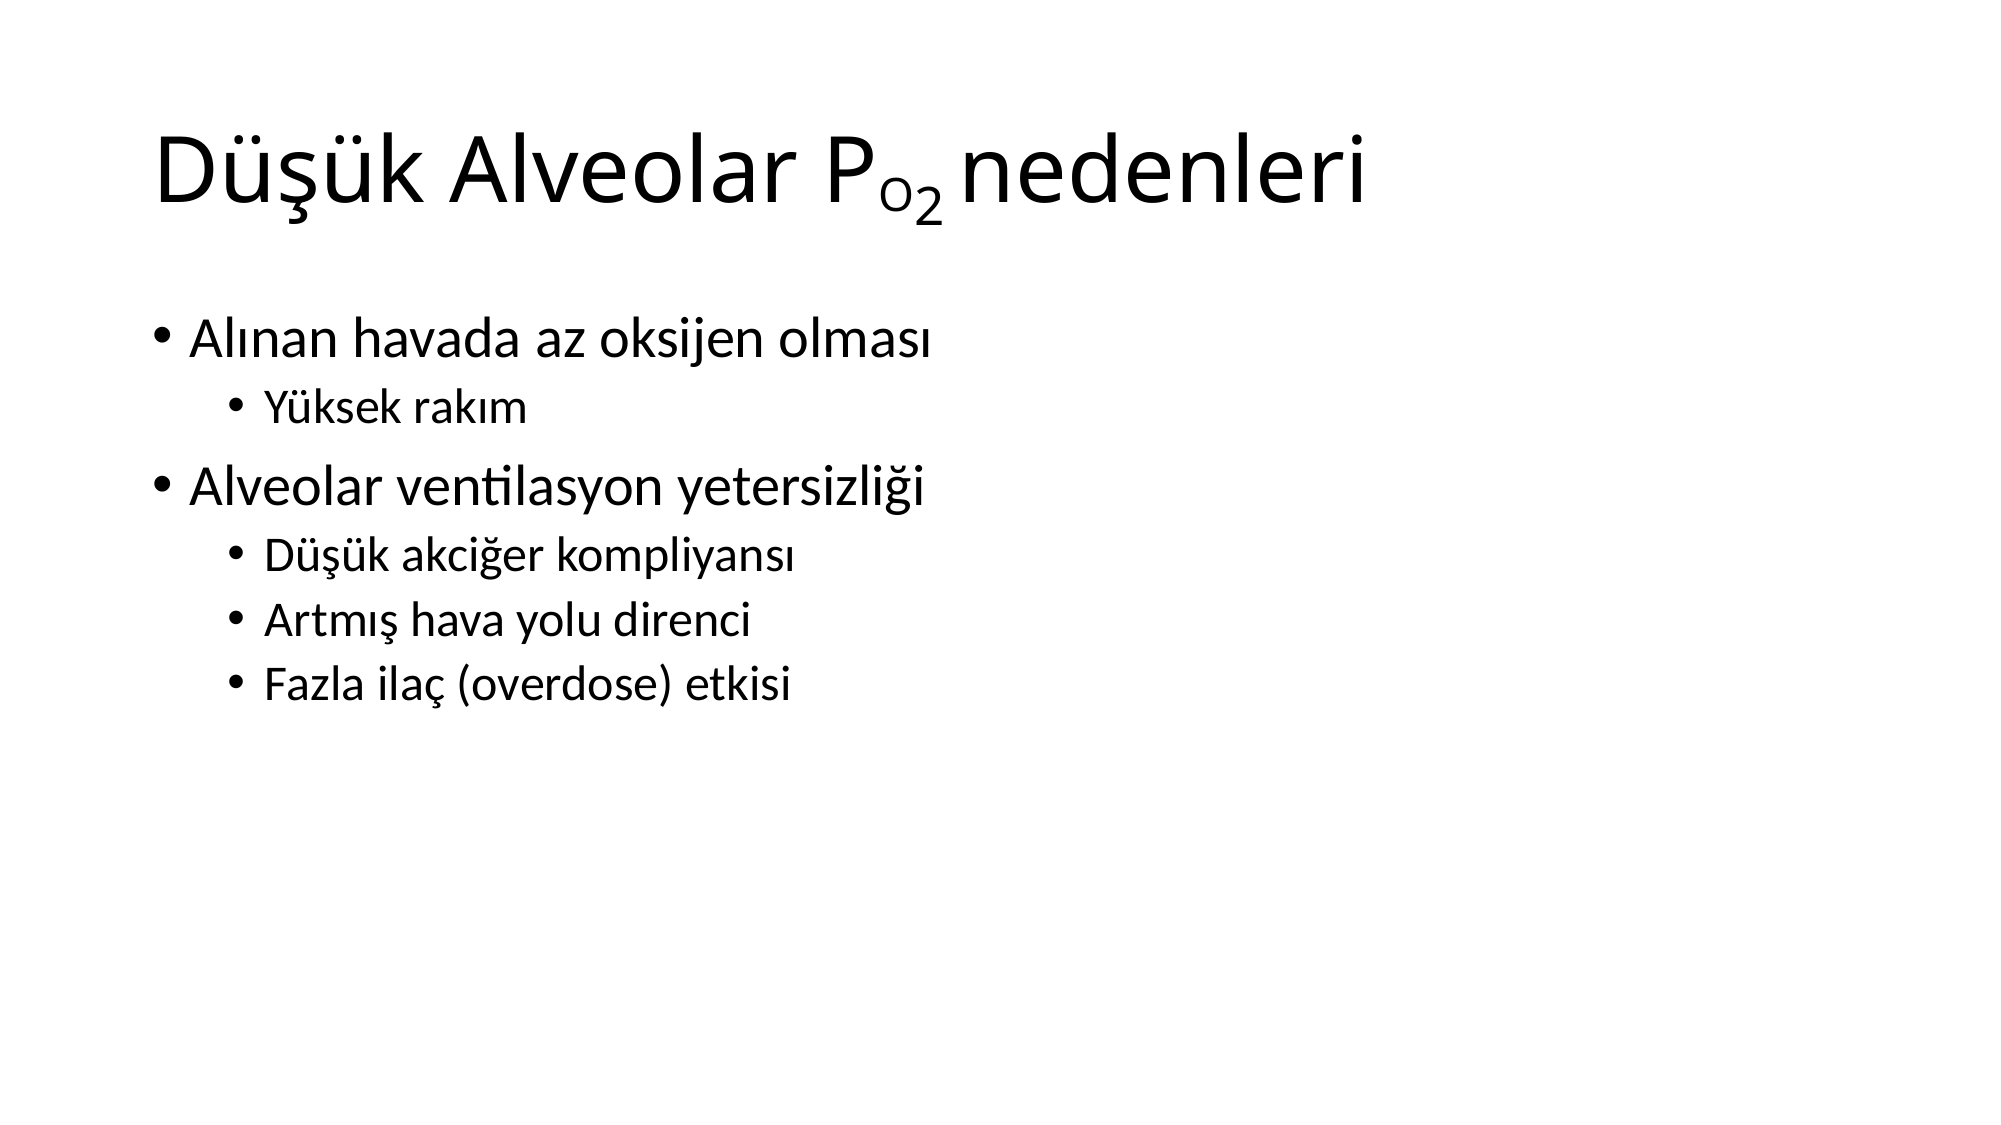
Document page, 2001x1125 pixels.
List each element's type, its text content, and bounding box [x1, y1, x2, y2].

list Alınan havada az oksijen olması Yüksek rakım Alveolar ventilasyon yetersizliği Düşük akciğer kompliyansı Artmış hava yolu direnci Fazla ilaç (overdose) etkisi [137, 299, 1863, 1014]
title Düşük Alveolar PO2 nedenleri [137, 59, 1863, 278]
